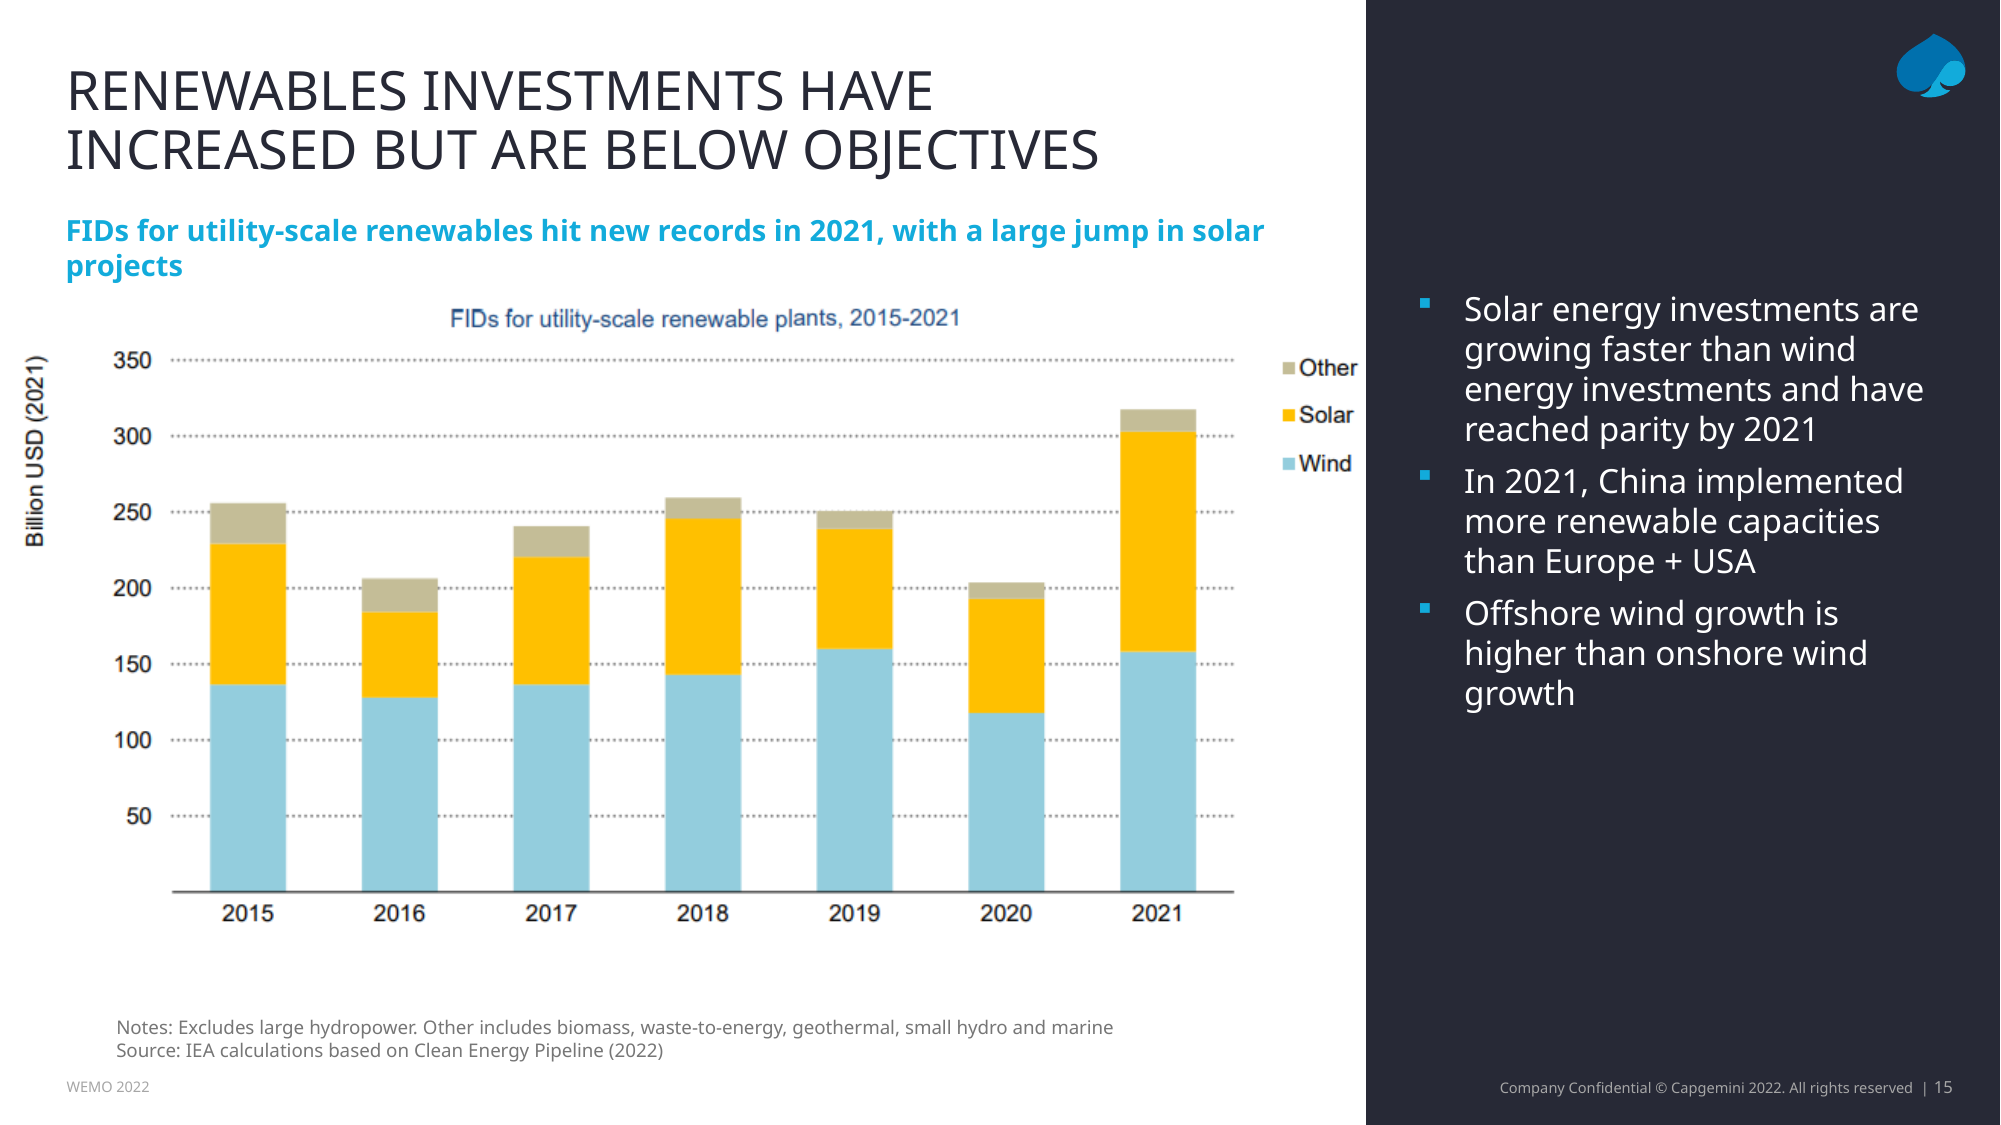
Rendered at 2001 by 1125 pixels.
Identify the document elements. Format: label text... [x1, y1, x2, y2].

picture [17, 279, 1363, 953]
text_box Solar energy investments are growing faster than wind energy investments and have reached parity by 2021 In 2021, China implemented more renewable capacities than Europe + USA Offshore wind growth is higher than onshore wind growth [1417, 287, 1931, 713]
text_box FIDs for utility-scale renewables hit new records in 2021, with a large jump in solar projects [50, 204, 1363, 279]
title Renewables investments have increased but are Below objectives [66, 63, 1863, 182]
text_box Notes: Excludes large hydropower. Other includes biomass, waste-to-energy, geothermal, small hydro and marine Source: IEA calculations based on Clean Energy Pipeline (2022) [116, 1015, 1113, 1061]
